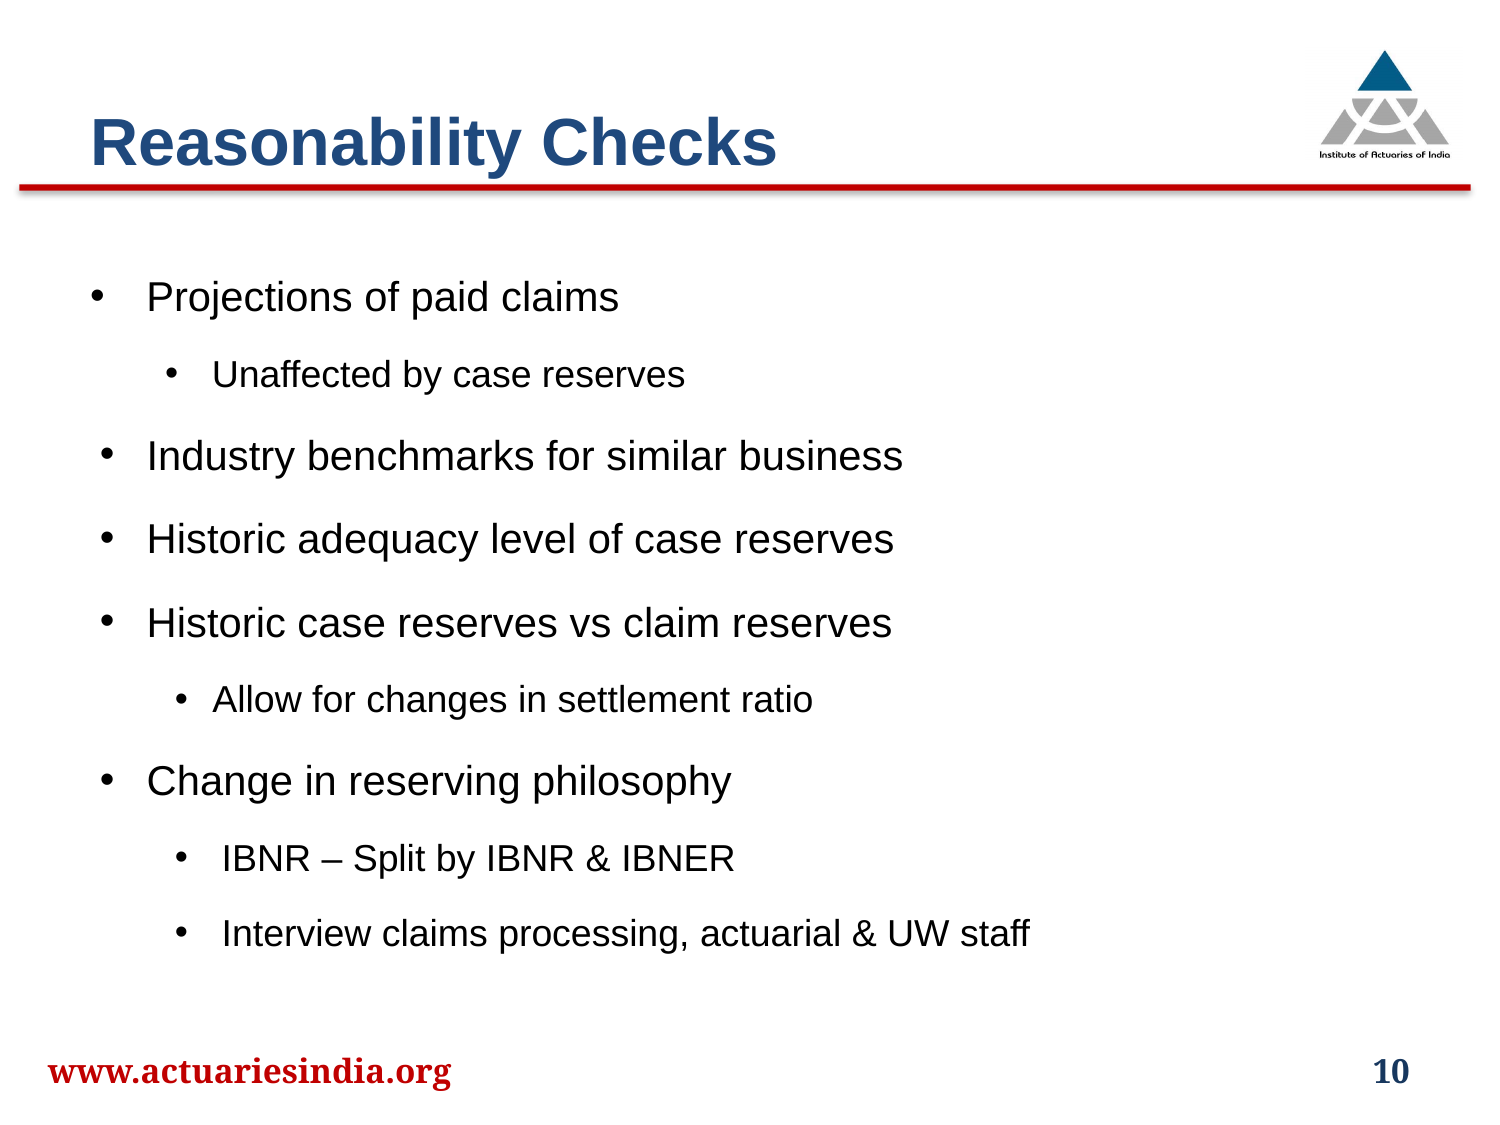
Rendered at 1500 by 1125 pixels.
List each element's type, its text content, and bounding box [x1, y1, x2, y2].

slide_number 10 [1074, 1042, 1425, 1103]
list Projections of paid claims Unaffected by case reserves Industry benchmarks for similar business Historic adequacy level of case reserves Historic case reserves vs claim reserves Allow for changes in settlement ratio Change in reserving philosophy IBNR – Split by IBNR & IBNER Interview claims processing, actuarial & UW staff [75, 237, 1425, 1038]
footer www.actuariesindia.org [12, 1042, 488, 1103]
title Reasonability Checks [75, 45, 1425, 233]
picture [1425, 45, 1463, 160]
